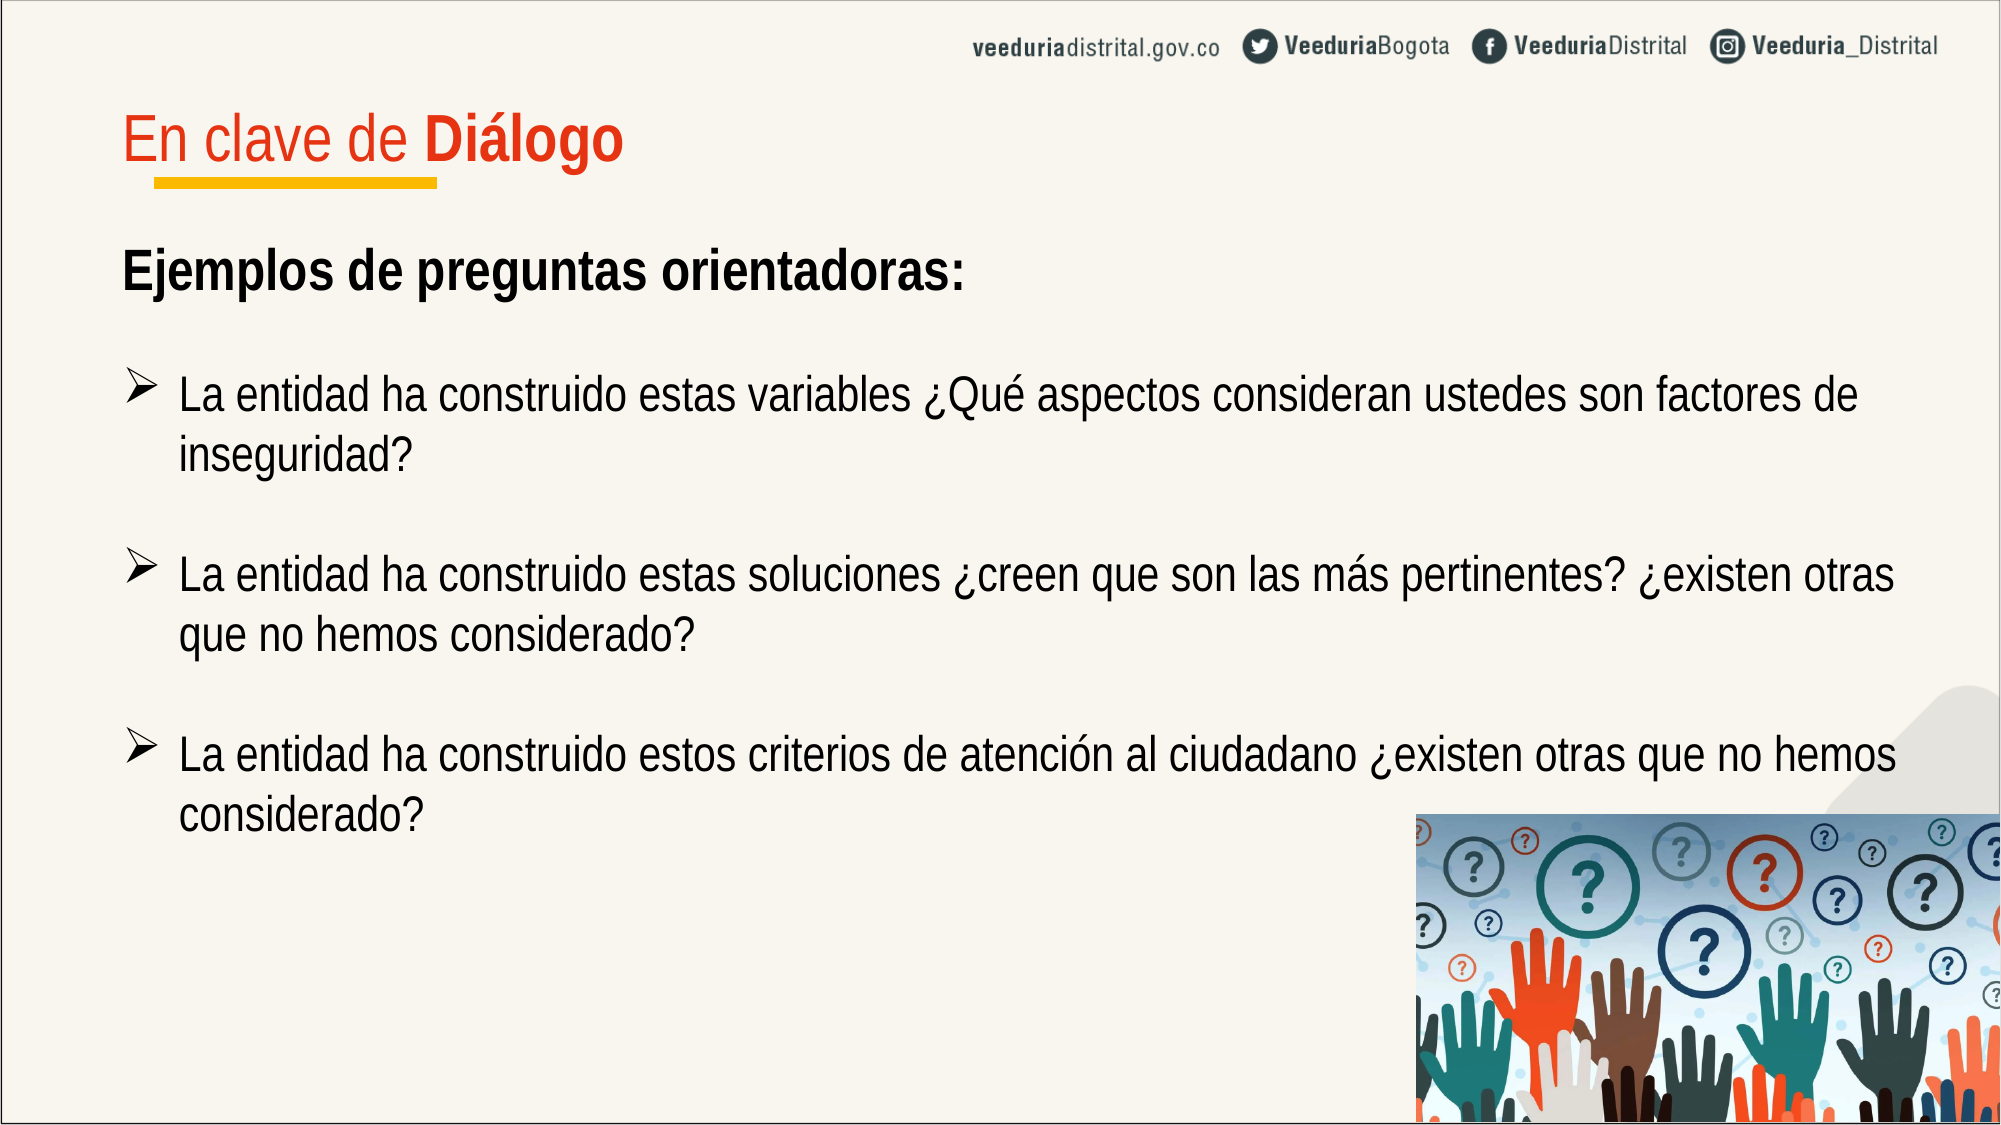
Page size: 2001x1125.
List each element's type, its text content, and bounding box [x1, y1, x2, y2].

picture [0, 0, 2001, 1125]
text_box Ejemplos de preguntas orientadoras: La entidad ha construido estas variables ¿Qué aspectos consideran ustedes son factores de inseguridad? La entidad ha construido estas soluciones ¿creen que son las más pertinentes? ¿existen otras que no hemos considerado? La entidad ha construido estos criterios de atención al ciudadano ¿existen otras que no hemos considerado? [107, 224, 1960, 920]
text_box En clave de Diálogo [107, 87, 1066, 182]
